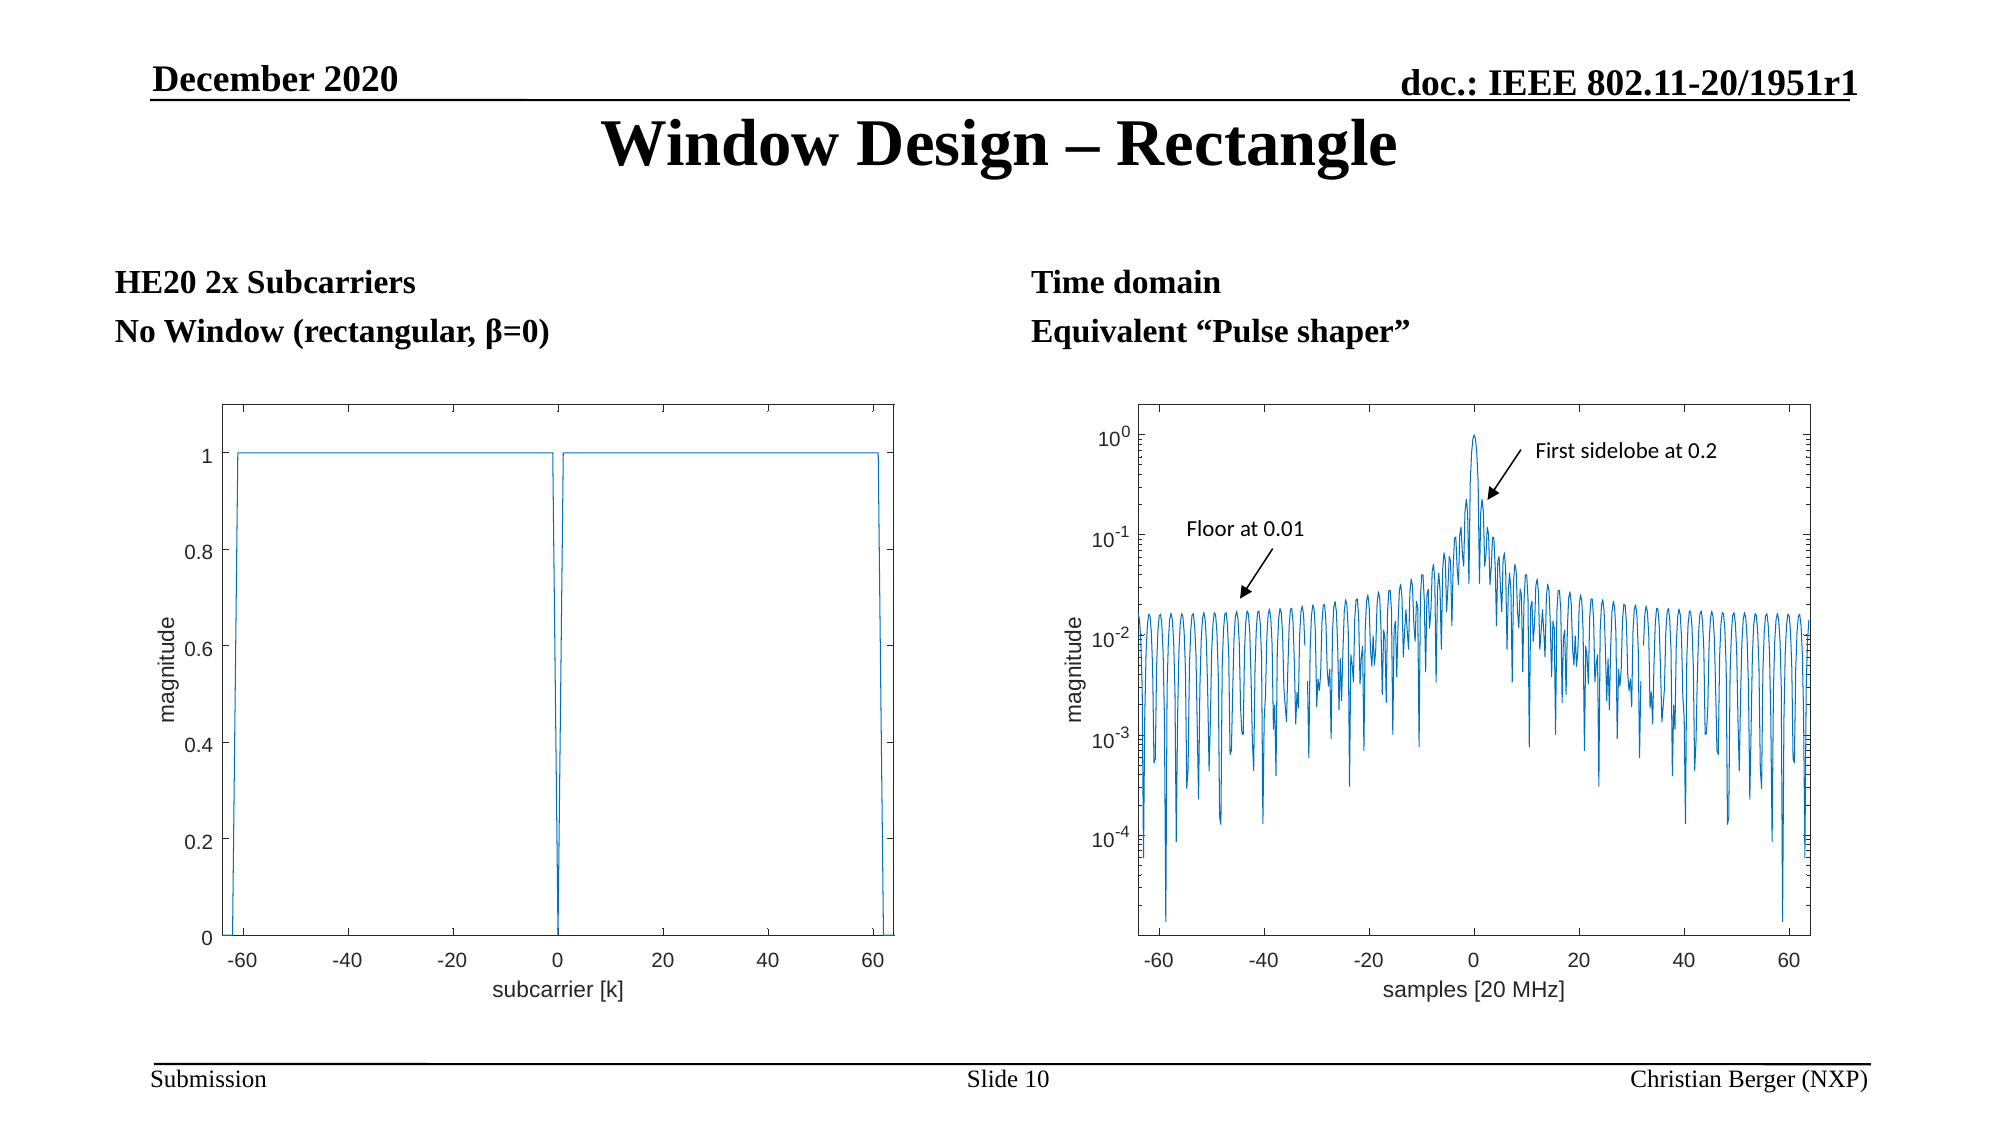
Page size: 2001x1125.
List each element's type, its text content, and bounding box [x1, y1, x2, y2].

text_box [1239, 548, 1273, 599]
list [108, 356, 975, 1006]
list HE20 2x Subcarriers No Window (rectangular, β=0) [99, 251, 984, 357]
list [1024, 356, 1891, 1006]
list Time domain Equivalent “Pulse shaper” [1015, 251, 1901, 357]
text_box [1487, 449, 1521, 501]
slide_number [152, 54, 563, 100]
title Window Design – Rectangle [99, 44, 1901, 233]
slide_number Slide 10 [950, 1061, 1067, 1123]
footer Christian Berger (NXP) [1171, 1061, 1869, 1093]
